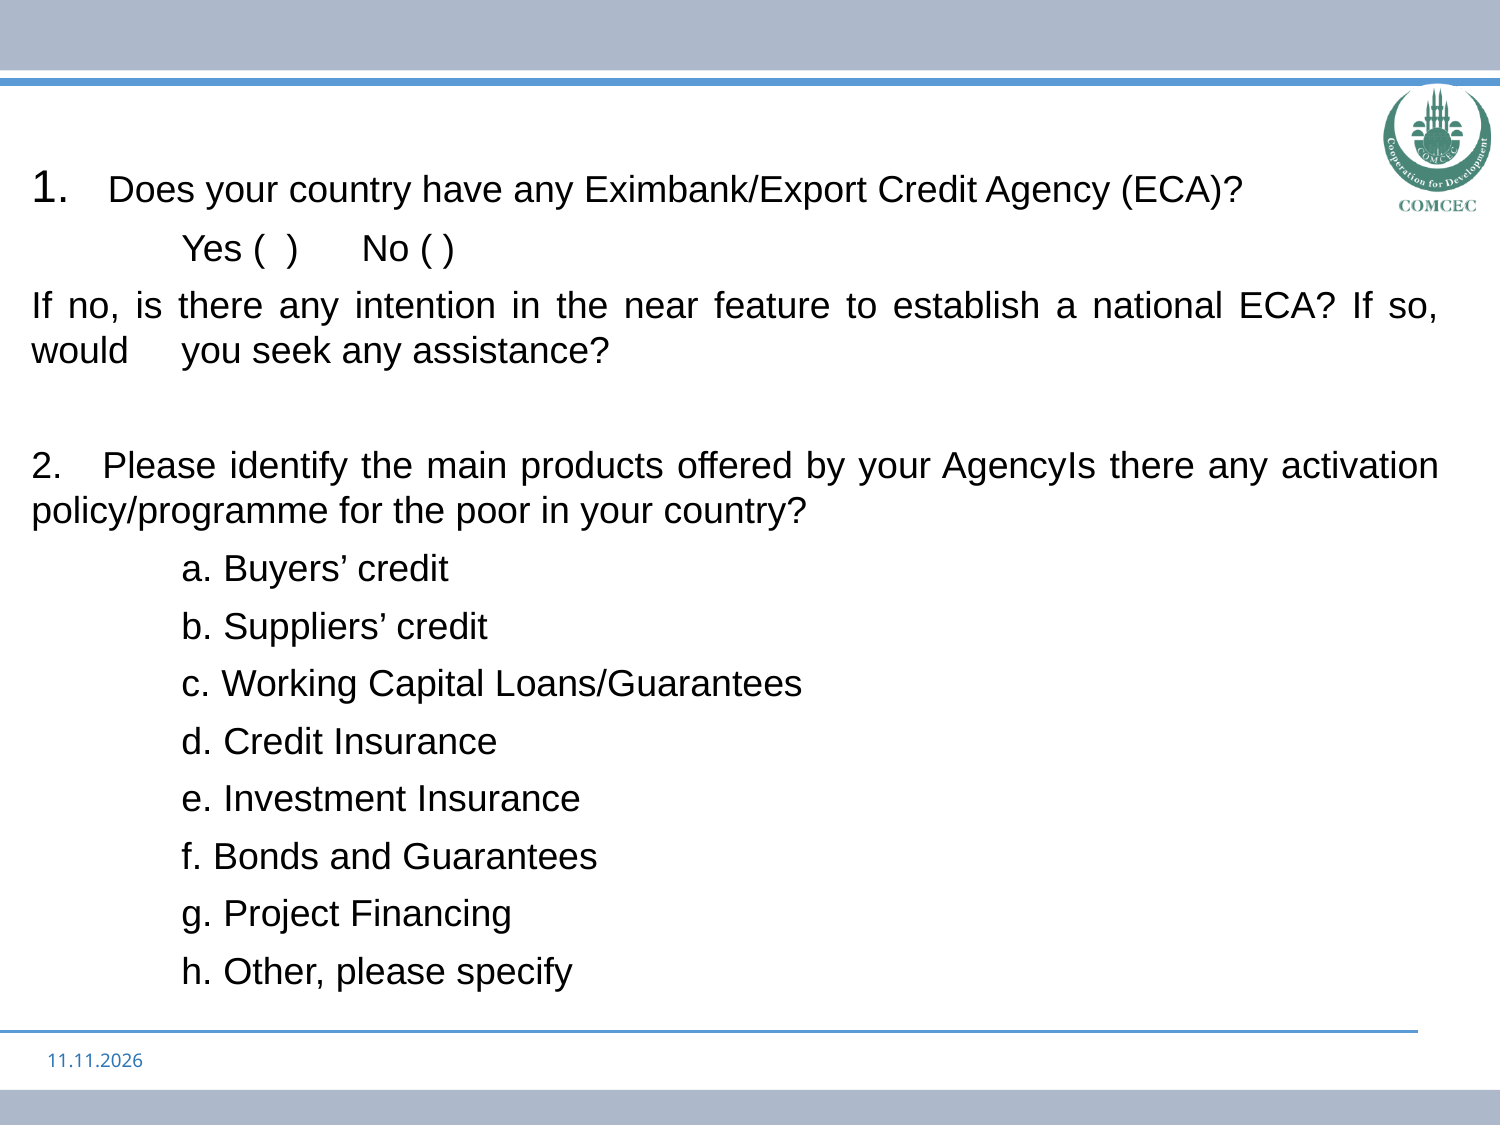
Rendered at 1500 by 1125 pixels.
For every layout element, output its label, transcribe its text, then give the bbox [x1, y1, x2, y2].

slide_number 3 [1059, 1011, 1436, 1103]
picture [1368, 78, 1500, 220]
text_box [0, 1089, 1500, 1125]
subtitle 1. Does your country have any Eximbank/Export Credit Agency (ECA)? Yes ( ) No ( ) If no, is there any intention in the near feature to establish a national ECA? If so, would you seek any assistance? 2. Please identify the main products offered by your AgencyIs there any activation policy/programme for the poor in your country? a. Buyers’ credit b. Suppliers’ credit c. Working Capital Loans/Guarantees d. Credit Insurance e. Investment Insurance f. Bonds and Guarantees g. Project Financing h. Other, please specify [16, 149, 1455, 1089]
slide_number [32, 1033, 317, 1089]
text_box [0, 0, 1500, 71]
